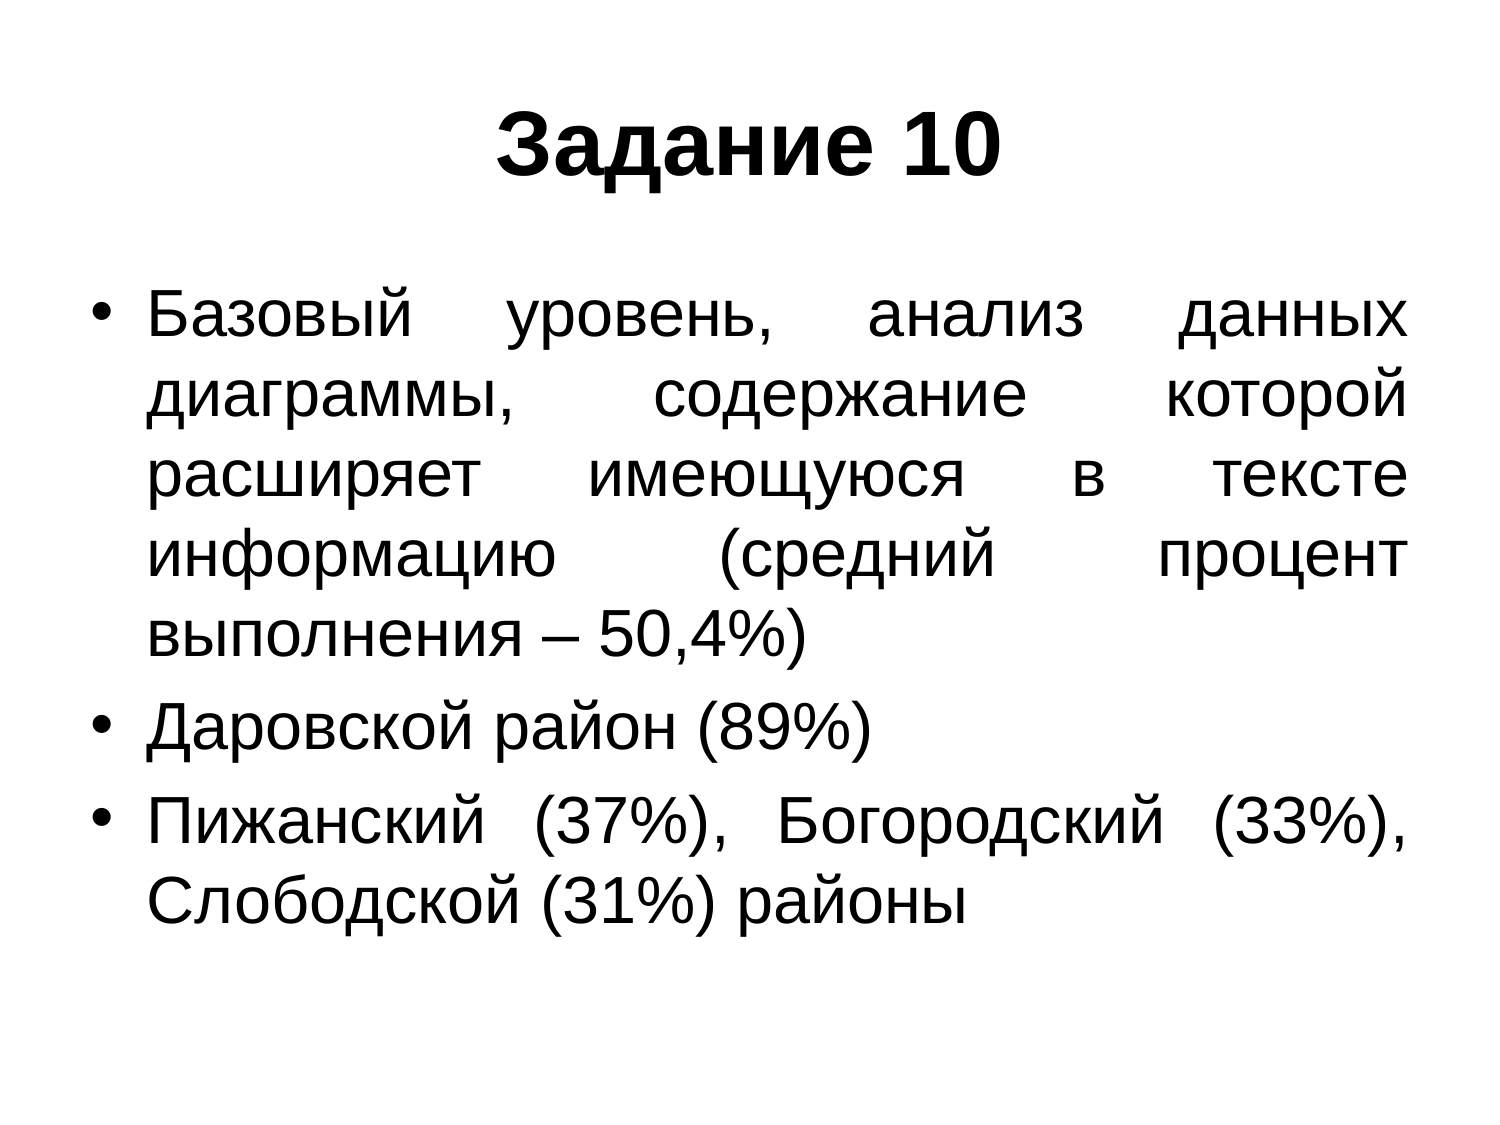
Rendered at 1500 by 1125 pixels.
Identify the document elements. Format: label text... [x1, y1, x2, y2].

list Базовый уровень, анализ данных диаграммы, содержание которой расширяет имеющуюся в тексте информацию (средний процент выполнения – 50,4%) Даровской район (89%) Пижанский (37%), Богородский (33%), Слободской (31%) районы [75, 262, 1425, 1005]
title Задание 10 [75, 45, 1425, 233]
